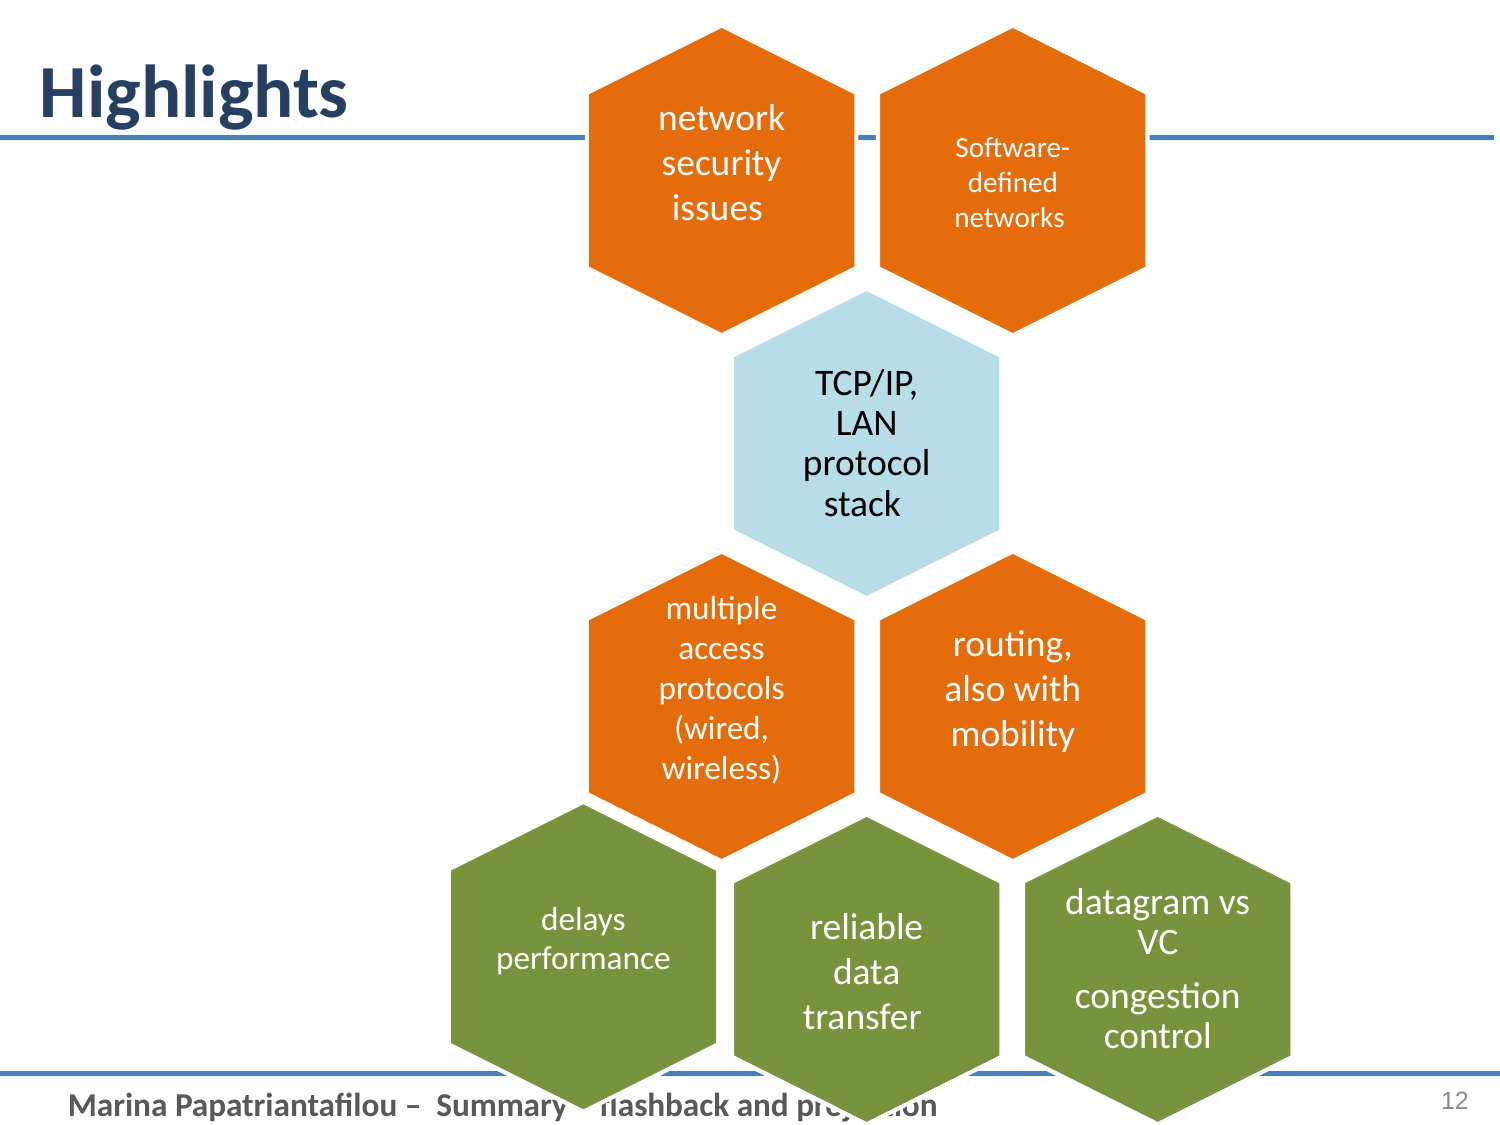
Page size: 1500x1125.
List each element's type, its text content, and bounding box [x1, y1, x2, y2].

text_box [112, 24, 1500, 1125]
title Highlights [24, 49, 107, 126]
